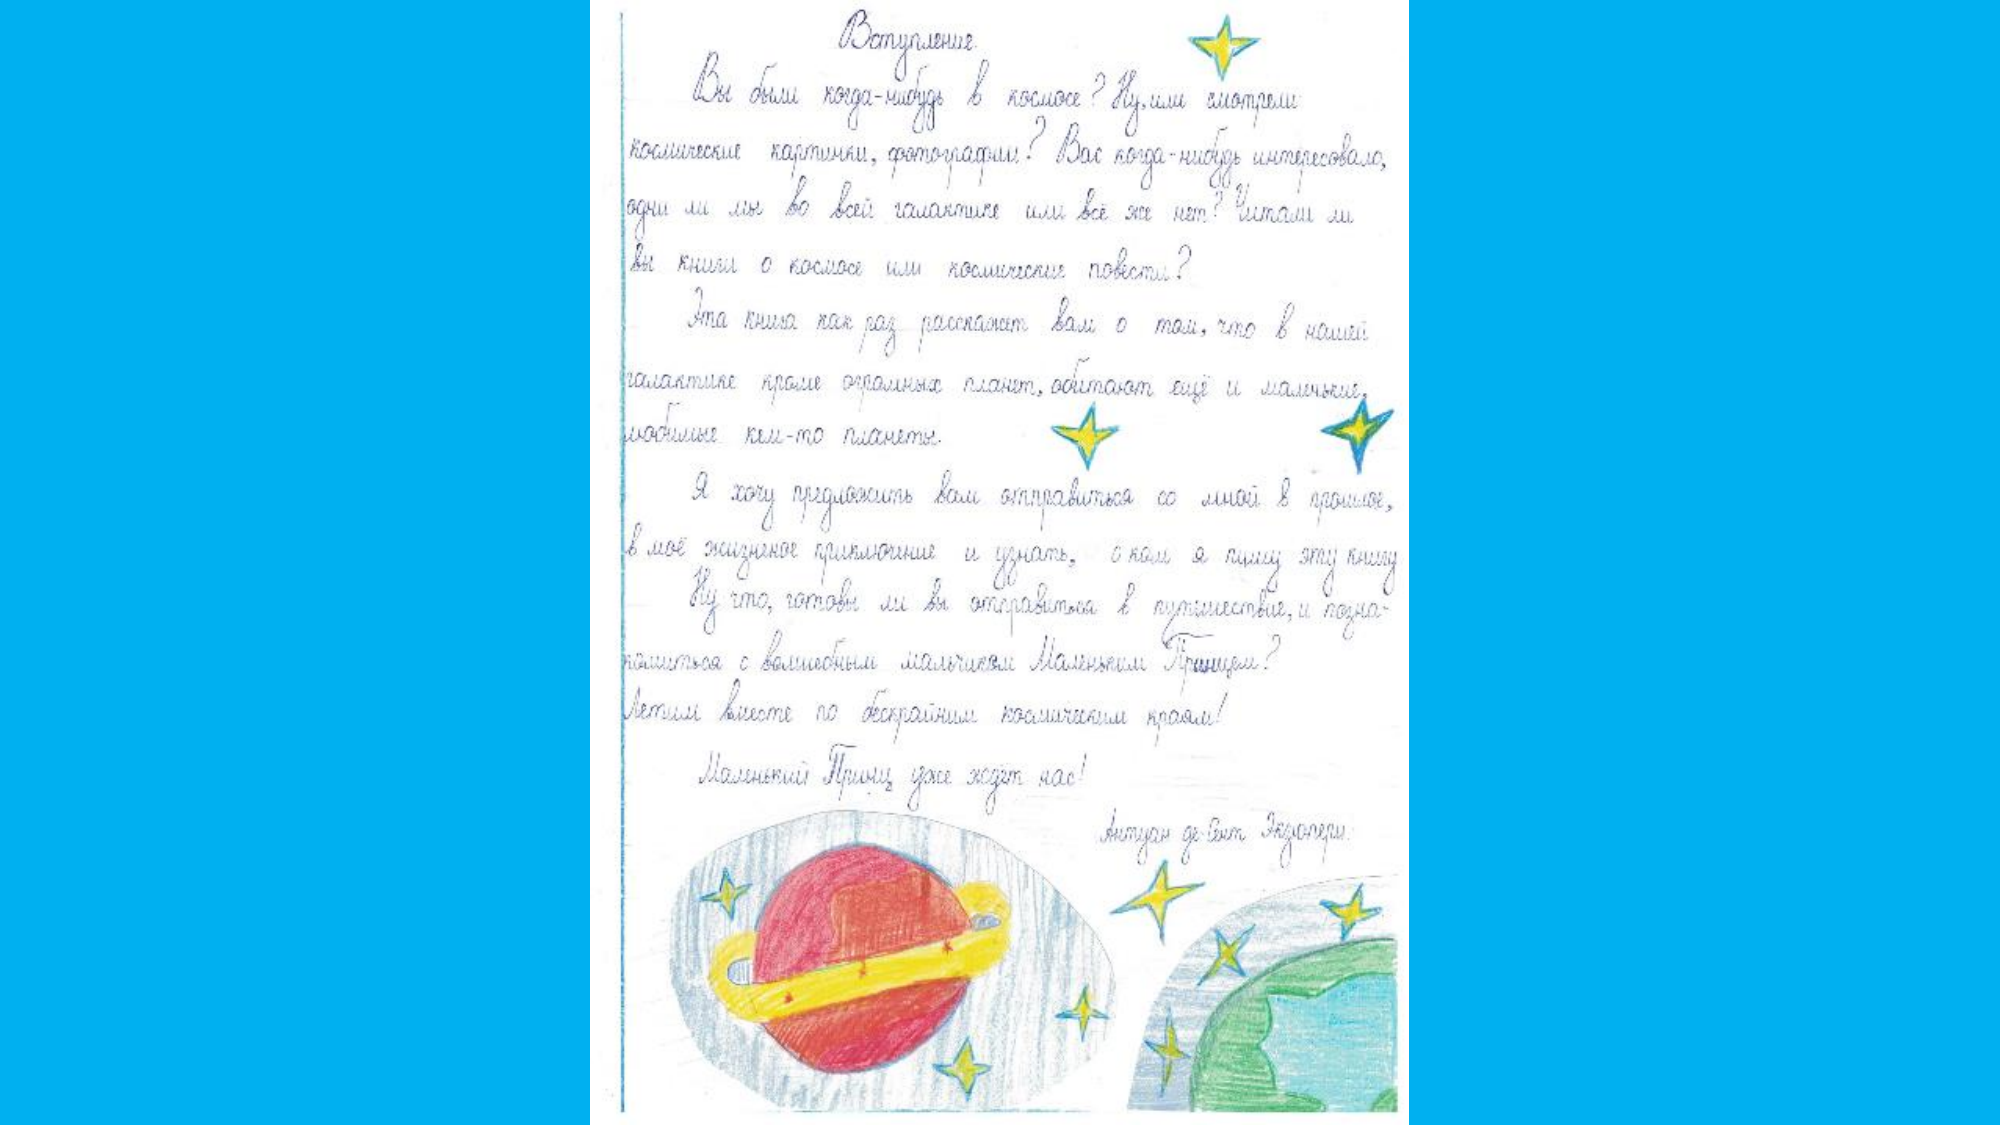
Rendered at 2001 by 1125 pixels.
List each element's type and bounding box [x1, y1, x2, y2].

picture [591, 0, 1408, 1125]
